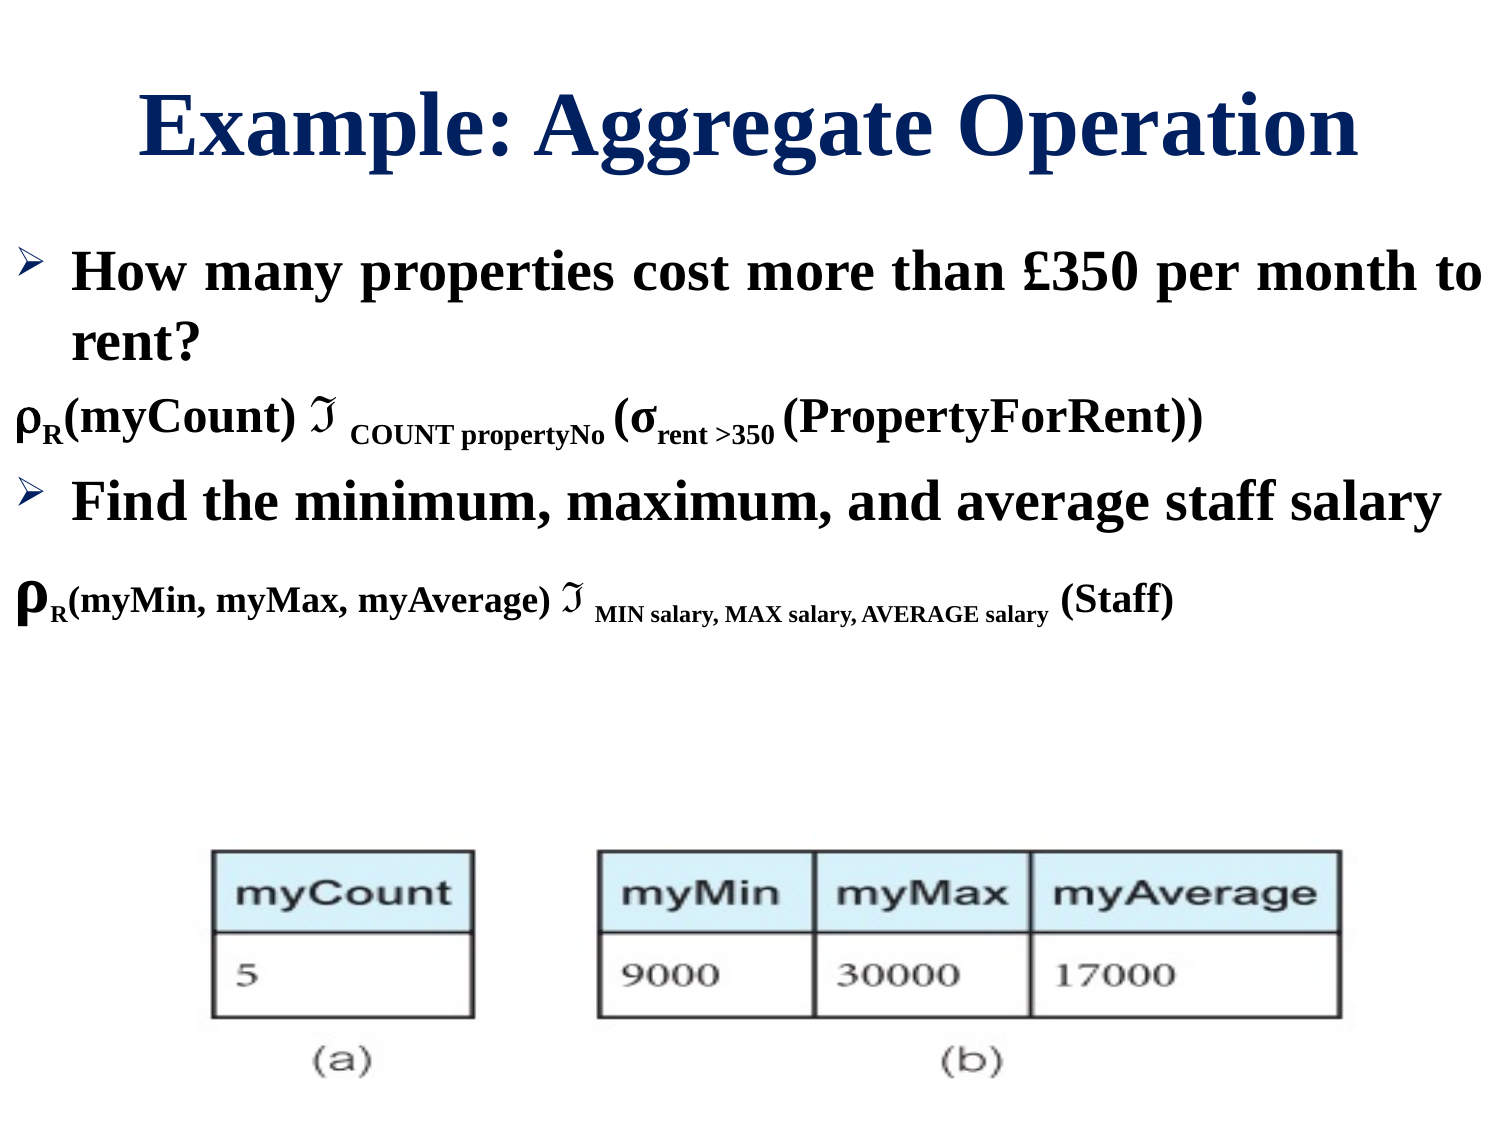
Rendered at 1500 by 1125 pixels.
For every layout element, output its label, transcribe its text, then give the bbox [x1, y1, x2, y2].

title Example: Aggregate Operation [0, 37, 1500, 200]
text_box How many properties cost more than £350 per month to rent? R(myCount) ℑ COUNT propertyNo (σrent >350 (PropertyForRent)) Find the minimum, maximum, and average staff salary ρR(myMin, myMax, myAverage) ℑ MIN salary, MAX salary, AVERAGE salary (Staff) [0, 224, 1500, 1125]
picture [12, 774, 1500, 1088]
